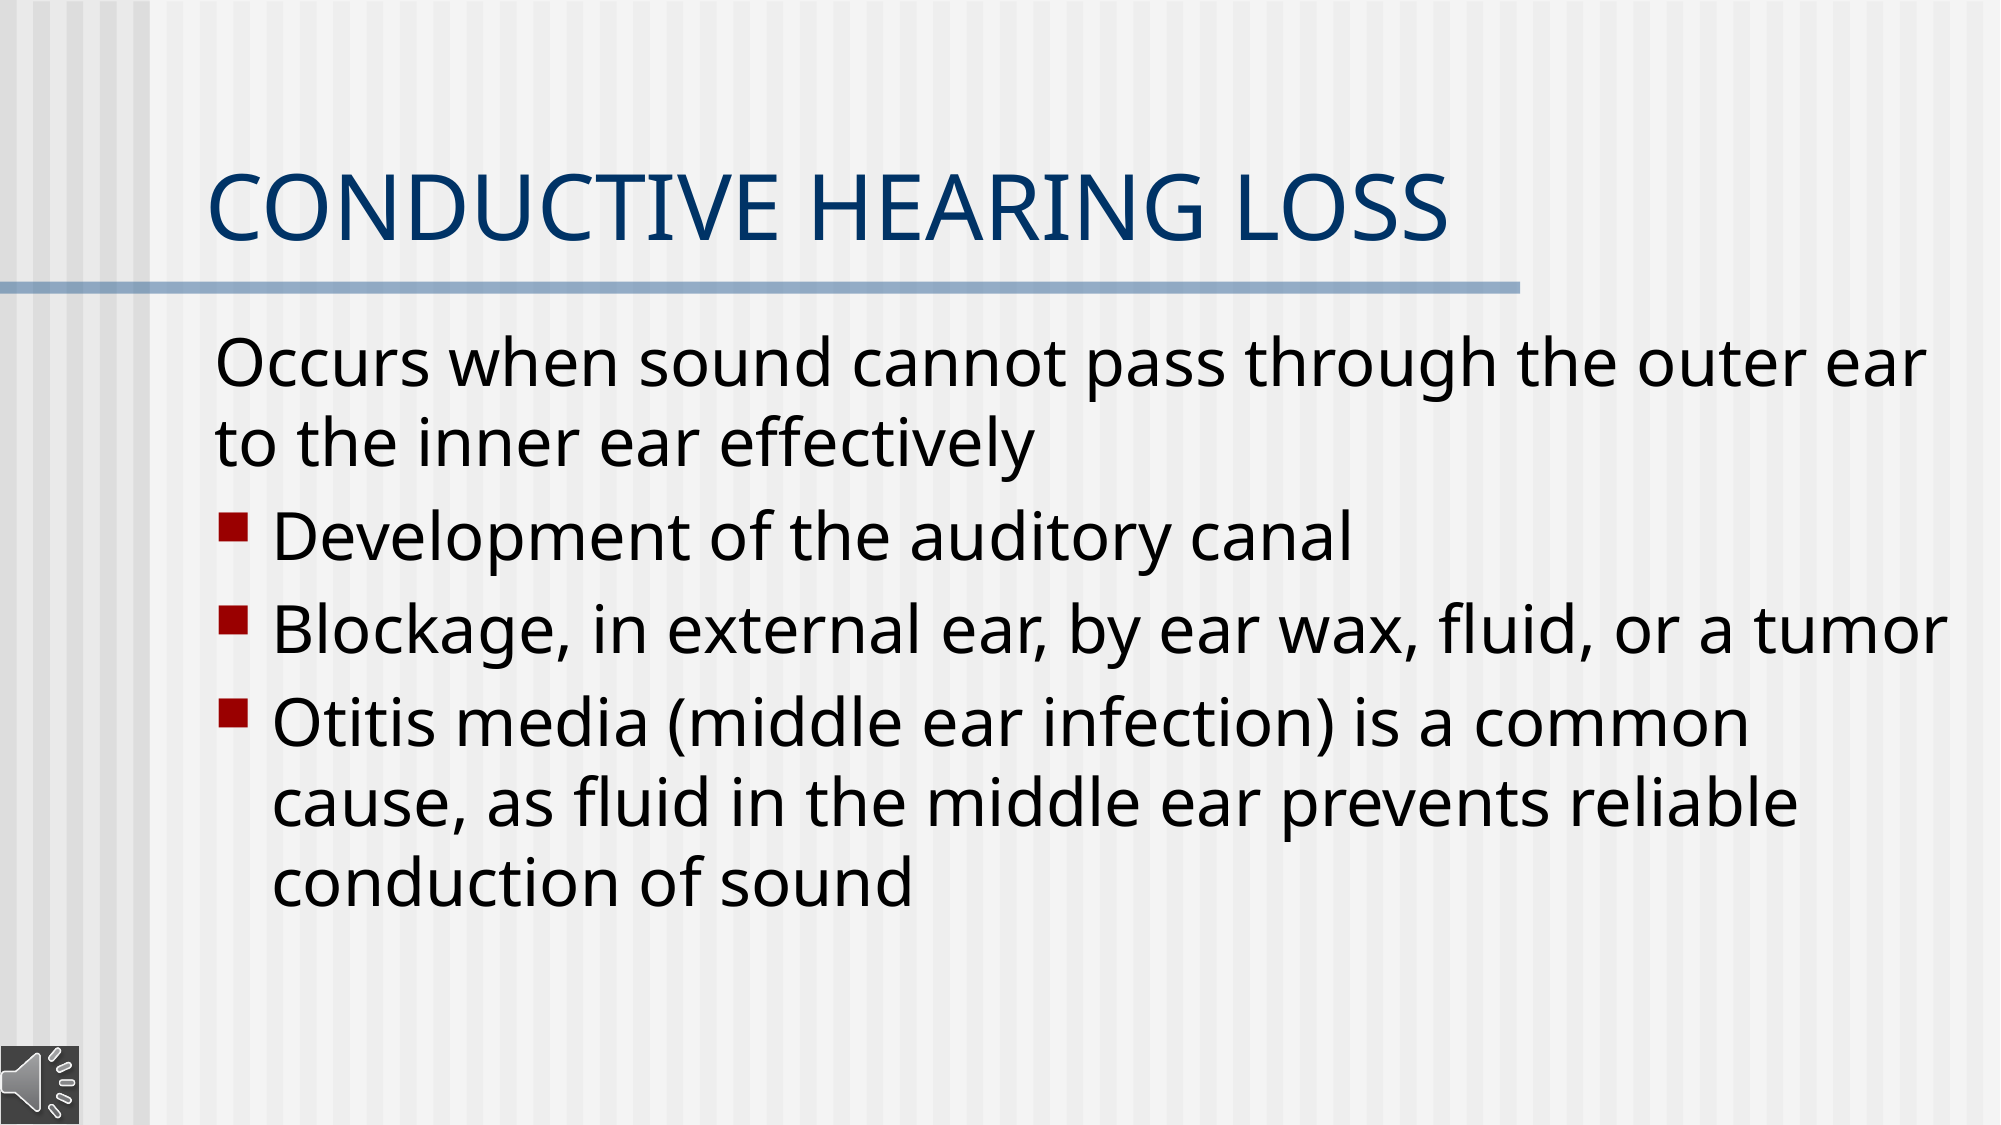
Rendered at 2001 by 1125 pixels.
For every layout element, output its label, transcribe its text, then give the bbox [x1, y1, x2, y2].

title CONDUCTIVE HEARING LOSS [190, 87, 1976, 267]
list Occurs when sound cannot pass through the outer ear to the inner ear effectively Development of the auditory canal Blockage, in external ear, by ear wax, fluid, or a tumor Otitis media (middle ear infection) is a common cause, as fluid in the middle ear prevents reliable conduction of sound [199, 312, 1974, 1000]
picture [0, 1044, 81, 1125]
